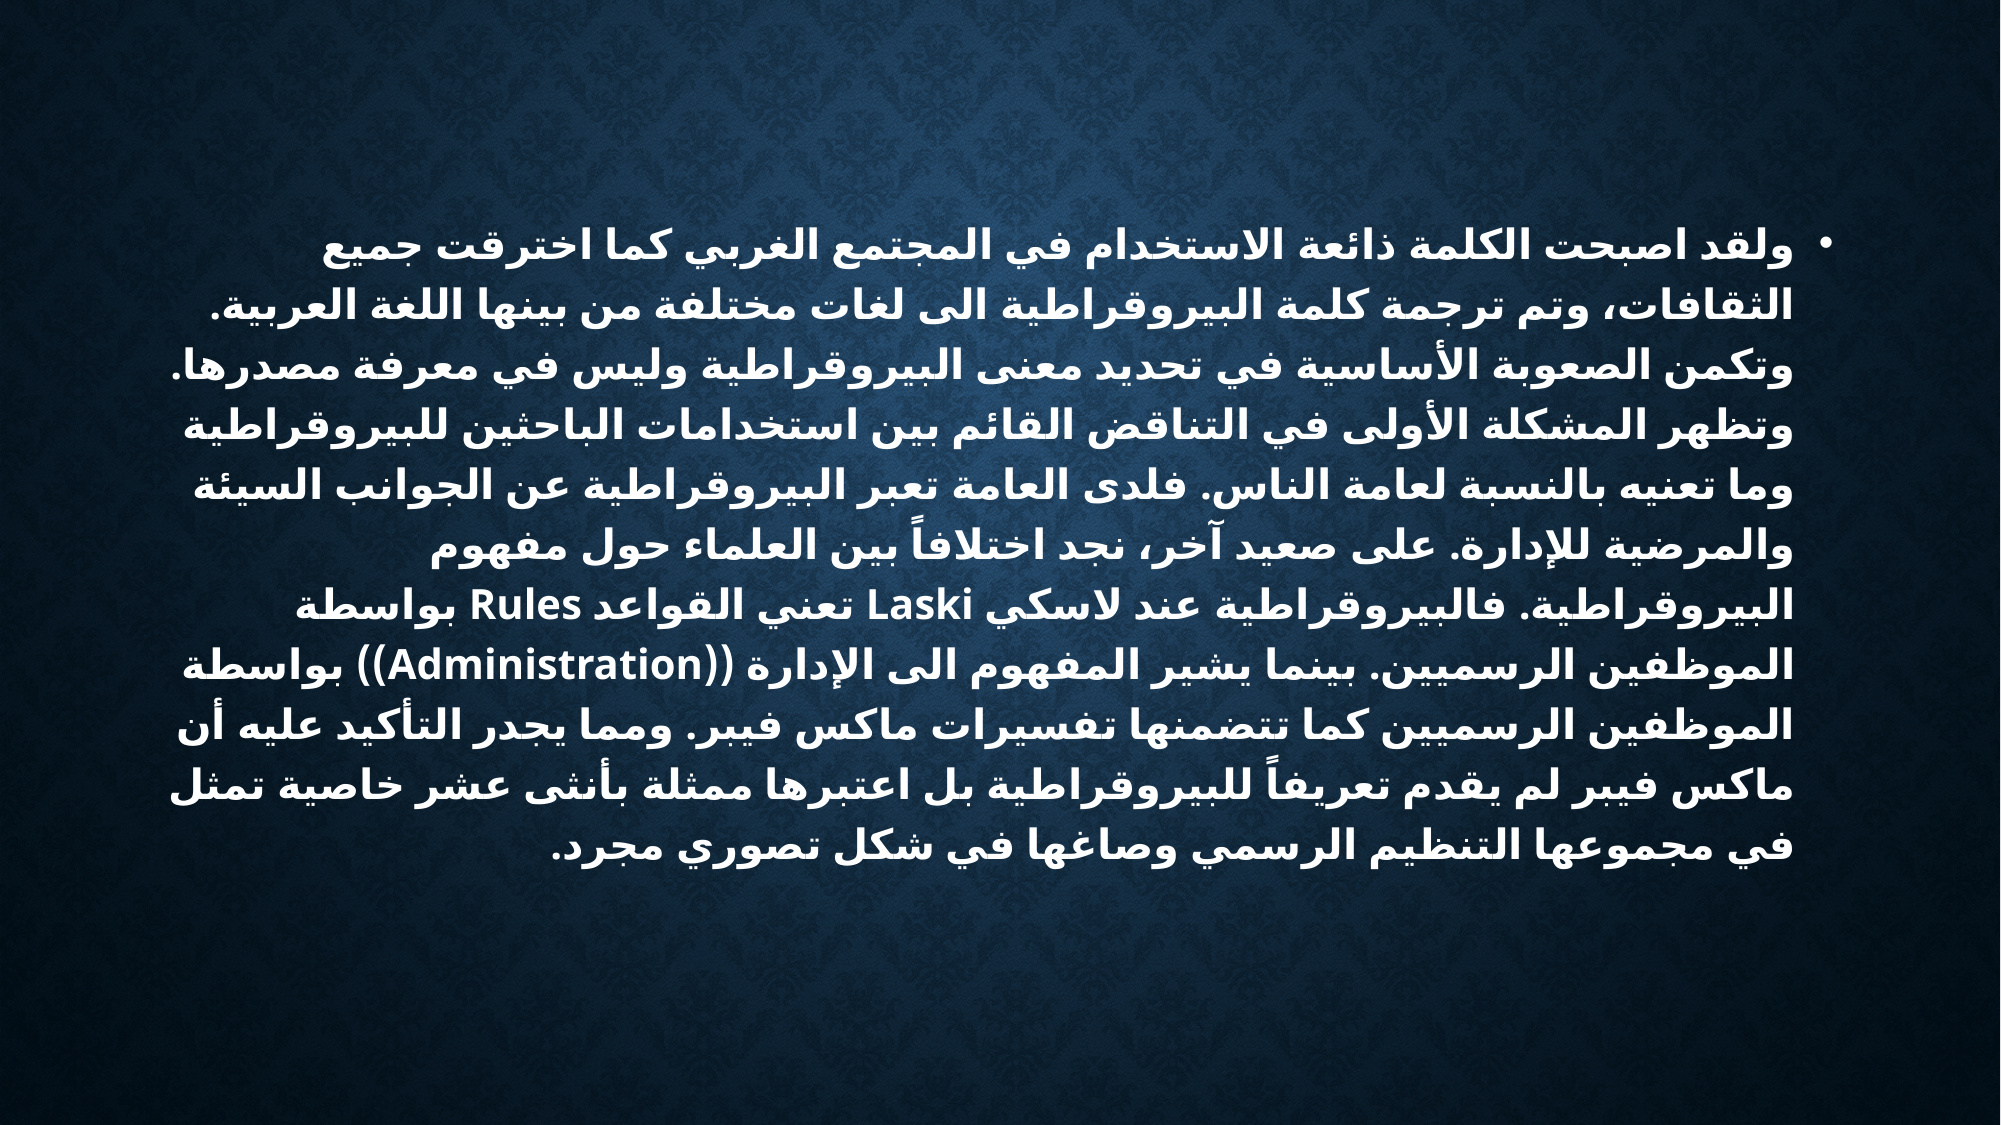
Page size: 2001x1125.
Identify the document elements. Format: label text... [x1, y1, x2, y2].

list ولقد اصبحت الكلمة ذائعة الاستخدام في المجتمع الغربي كما اخترقت جميع الثقافات، وتم ترجمة كلمة البيروقراطية الى لغات مختلفة من بينها اللغة العربية. وتكمن الصعوبة الأساسية في تحديد معنى البيروقراطية وليس في معرفة مصدرها. وتظهر المشكلة الأولى في التناقض القائم بين استخدامات الباحثين للبيروقراطية وما تعنيه بالنسبة لعامة الناس. فلدى العامة تعبر البيروقراطية عن الجوانب السيئة والمرضية للإدارة. على صعيد آخر، نجد اختلافاً بين العلماء حول مفهوم البيروقراطية. فالبيروقراطية عند لاسكي Laski تعني القواعد Rules بواسطة الموظفين الرسميين. بينما يشير المفهوم الى الإدارة ((Administration)) بواسطة الموظفين الرسميين كما تتضمنها تفسيرات ماكس فيبر. ومما يجدر التأكيد عليه أن ماكس فيبر لم يقدم تعريفاً للبيروقراطية بل اعتبرها ممثلة بأنثى عشر خاصية تمثل في مجموعها التنظيم الرسمي وصاغها في شكل تصوري مجرد. [149, 48, 1849, 1020]
